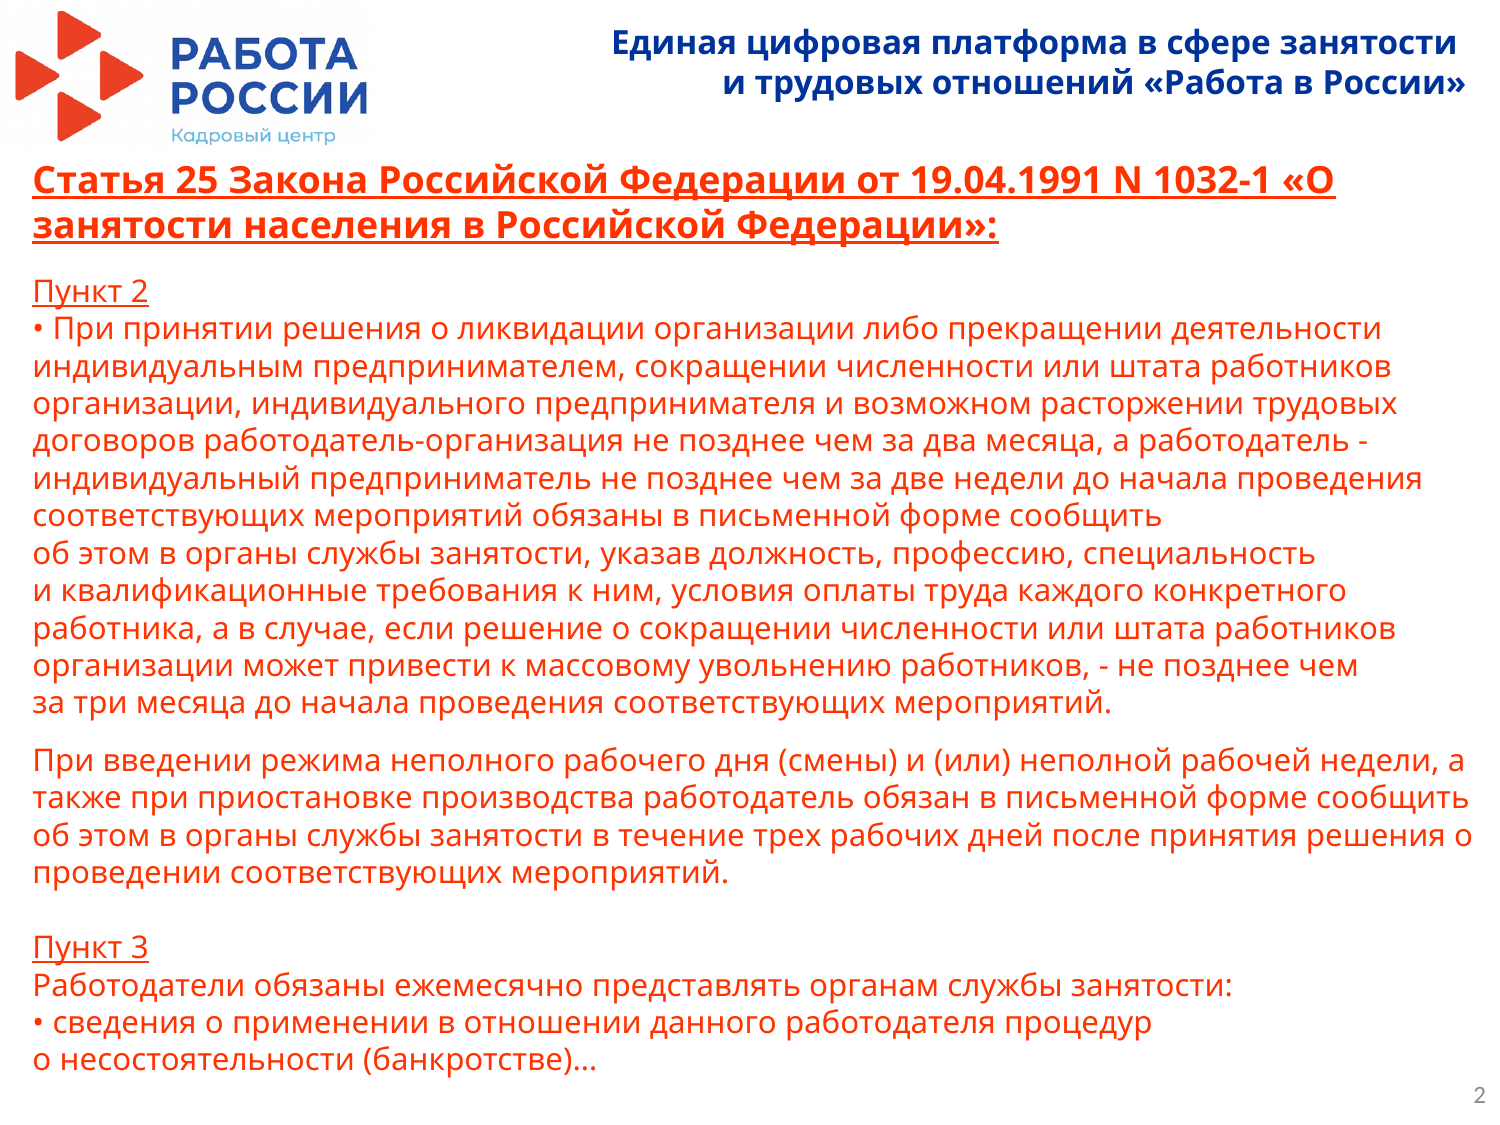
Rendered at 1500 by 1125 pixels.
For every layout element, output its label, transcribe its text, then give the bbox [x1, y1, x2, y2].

text_box Статья 25 Закона Российской Федерации от 19.04.1991 N 1032-1 «О занятости населения в Российской Федерации»: Пункт 2 • При принятии решения о ликвидации организации либо прекращении деятельности индивидуальным предпринимателем, сокращении численности или штата работников организации, индивидуального предпринимателя и возможном расторжении трудовых договоров работодатель-организация не позднее чем за два месяца, а работодатель - индивидуальный предприниматель не позднее чем за две недели до начала проведения соответствующих мероприятий обязаны в письменной форме сообщить об этом в органы службы занятости, указав должность, профессию, специальность и квалификационные требования к ним, условия оплаты труда каждого конкретного работника, а в случае, если решение о сокращении численности или штата работников организации может привести к массовому увольнению работников, - не позднее чем за три месяца до начала проведения соответствующих мероприятий. При введении режима неполного рабочего дня (смены) и (или) неполной рабочей недели, а также при приостановке производства работодатель обязан в письменной форме сообщить об этом в органы службы занятости в течение трех рабочих дней после принятия решения о проведении соответствующих мероприятий. Пункт 3 Работодатели обязаны ежемесячно представлять органам службы занятости: • сведения о применении в отношении данного работодателя процедур о несостоятельности (банкротстве)… [17, 148, 1500, 1122]
picture [0, 2, 373, 150]
text_box Единая цифровая платформа в сфере занятости и трудовых отношений «Работа в России» [376, 13, 1483, 109]
